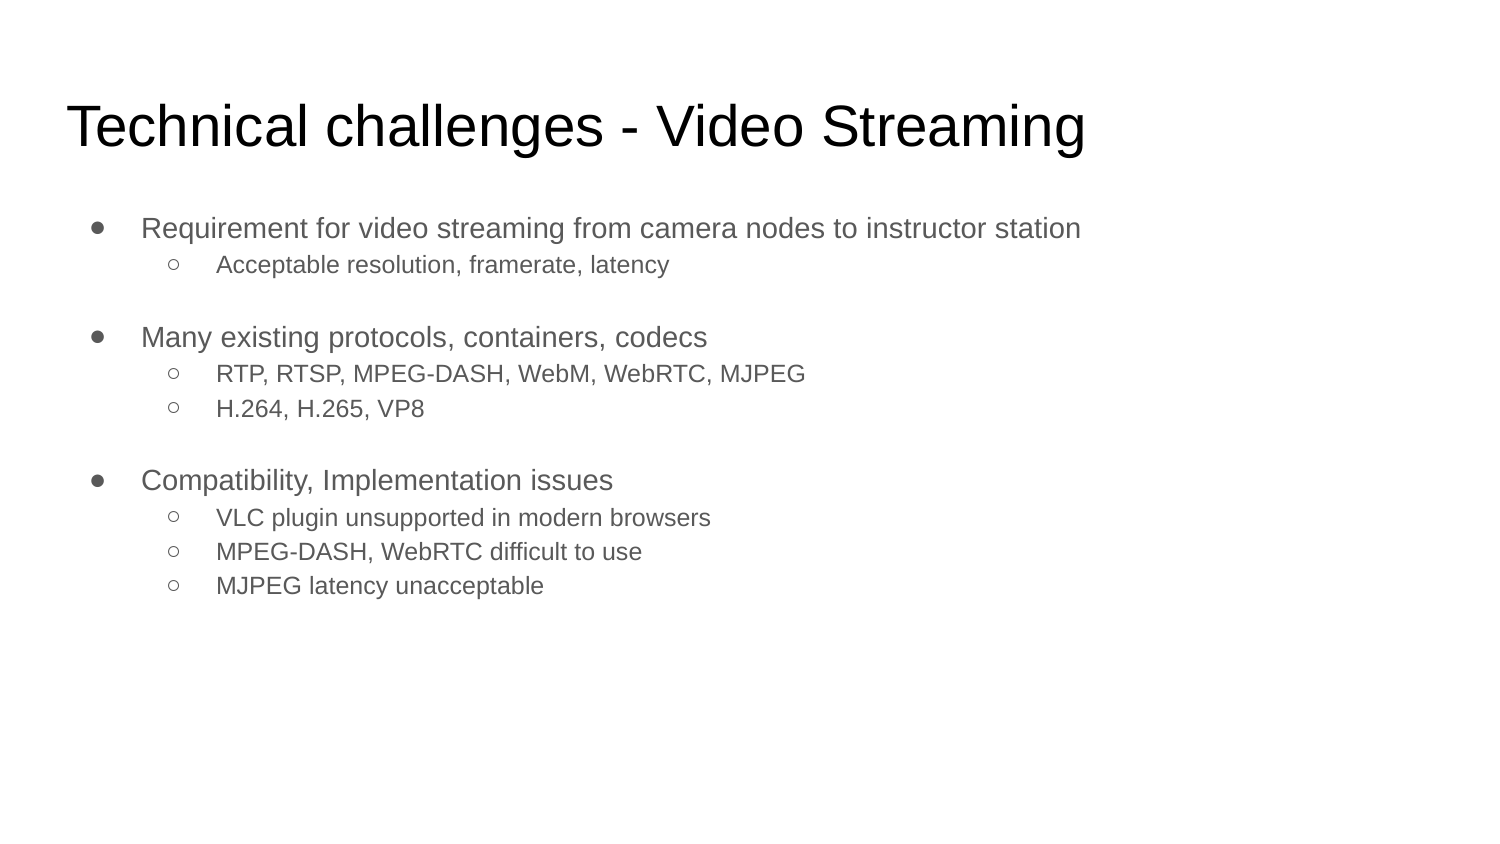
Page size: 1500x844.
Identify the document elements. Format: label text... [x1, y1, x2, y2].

title Technical challenges - Video Streaming [51, 72, 1449, 167]
list Requirement for video streaming from camera nodes to instructor station Acceptable resolution, framerate, latency Many existing protocols, containers, codecs RTP, RTSP, MPEG-DASH, WebM, WebRTC, MJPEG H.264, H.265, VP8 Compatibility, Implementation issues VLC plugin unsupported in modern browsers MPEG-DASH, WebRTC difficult to use MJPEG latency unacceptable [51, 189, 1449, 750]
